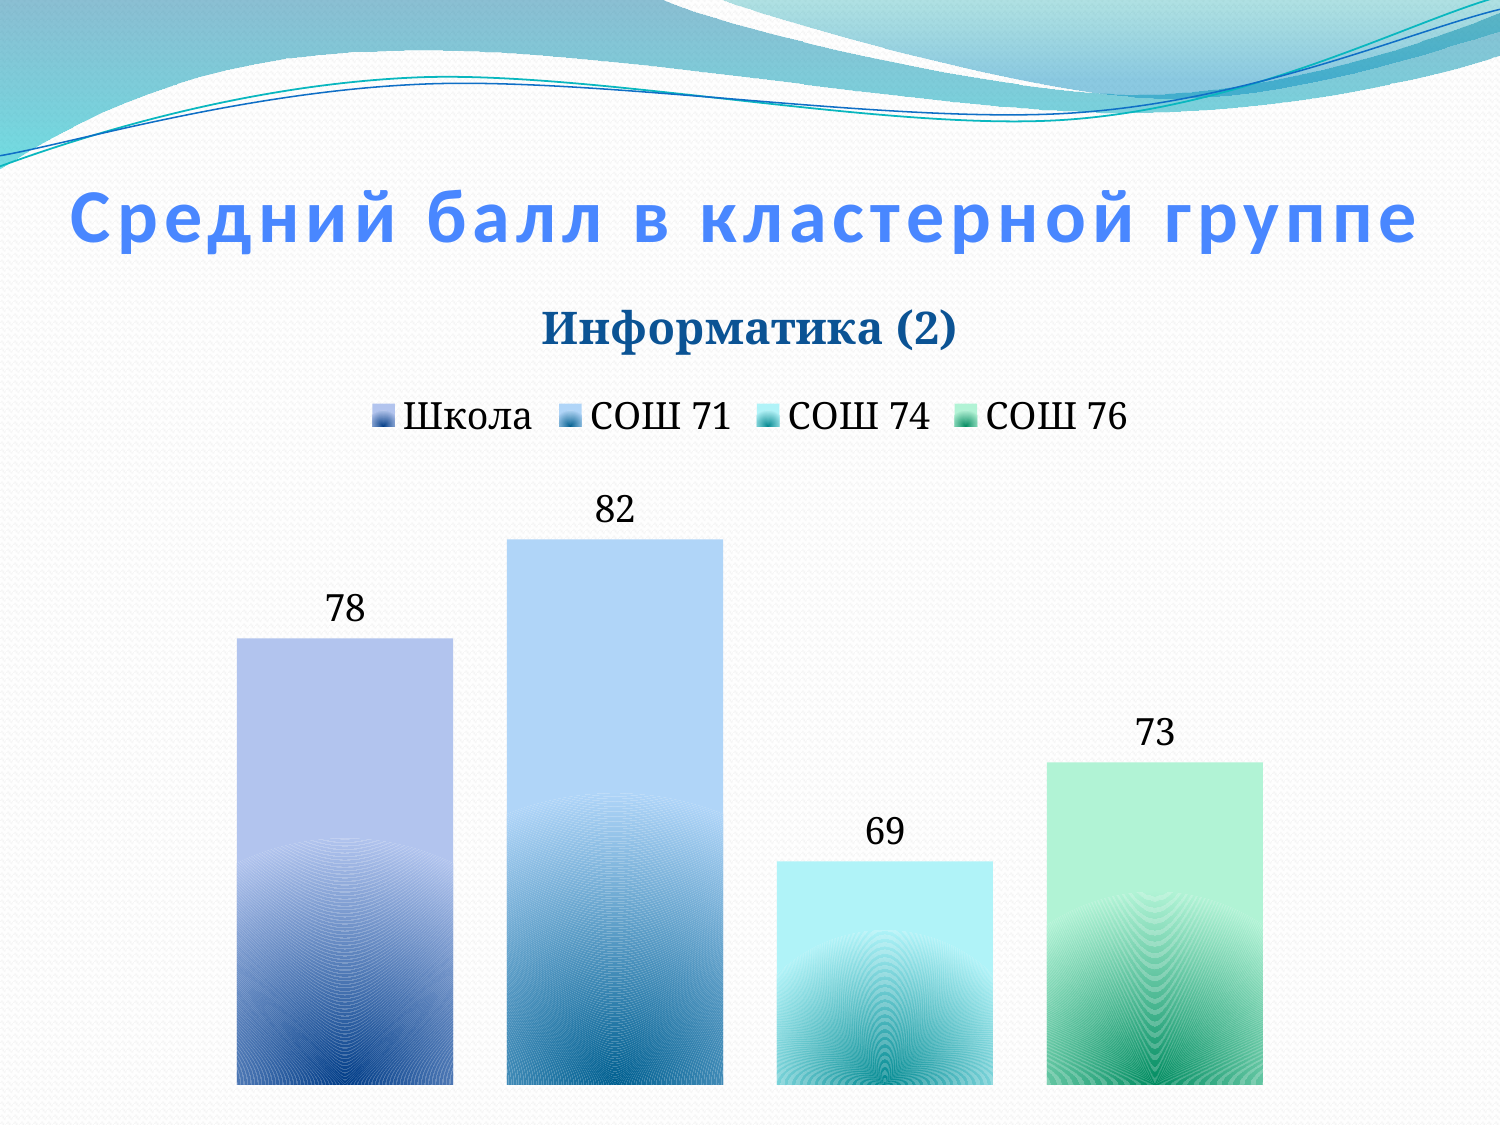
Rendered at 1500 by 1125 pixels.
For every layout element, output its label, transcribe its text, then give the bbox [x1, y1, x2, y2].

chart [46, 257, 1454, 1102]
title Средний балл в кластерной группе [70, 70, 1421, 257]
